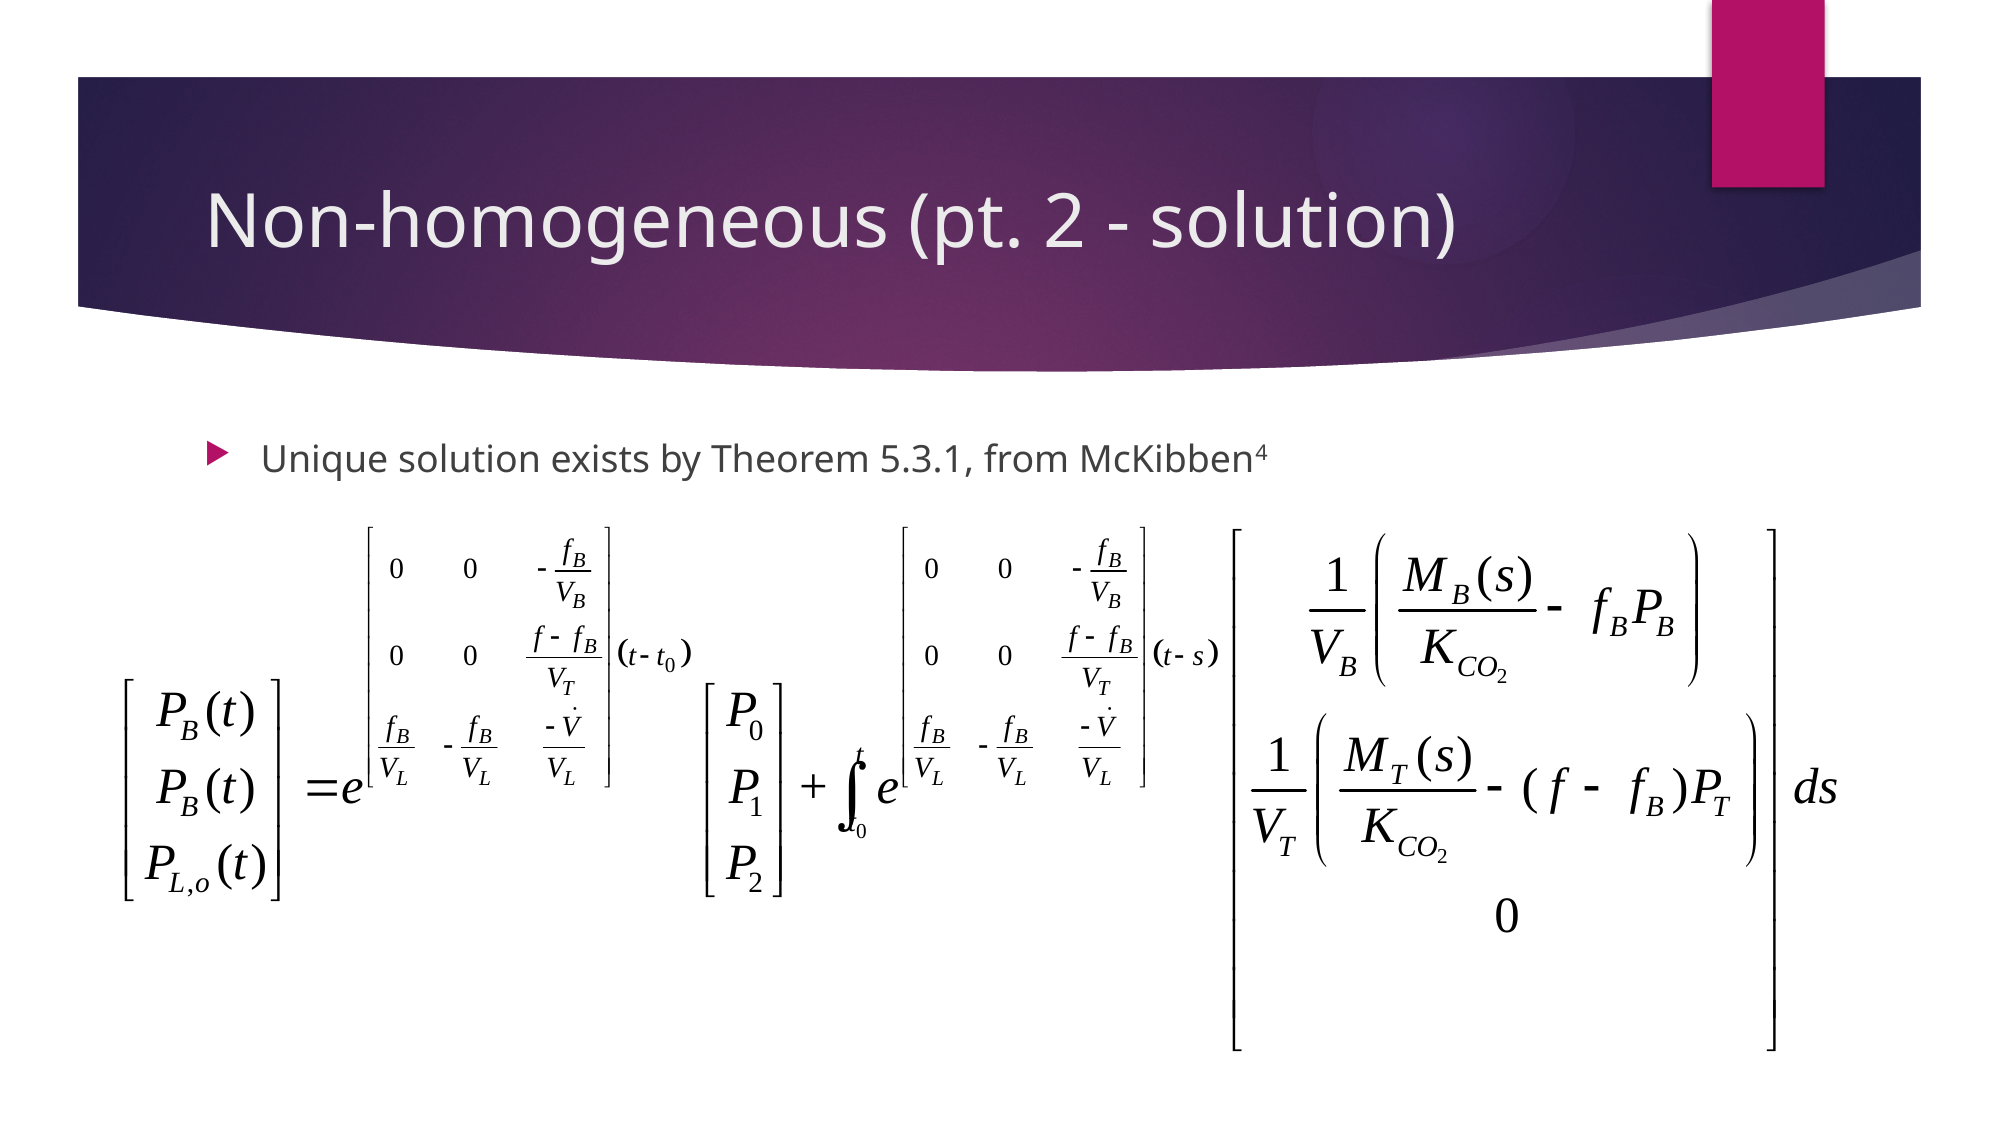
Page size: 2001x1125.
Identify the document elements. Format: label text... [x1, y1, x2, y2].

title Non-homogeneous (pt. 2 - solution) [189, 159, 1627, 276]
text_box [112, 519, 1847, 1063]
list Unique solution exists by Theorem 5.3.1, from McKibben4 [189, 427, 1638, 516]
